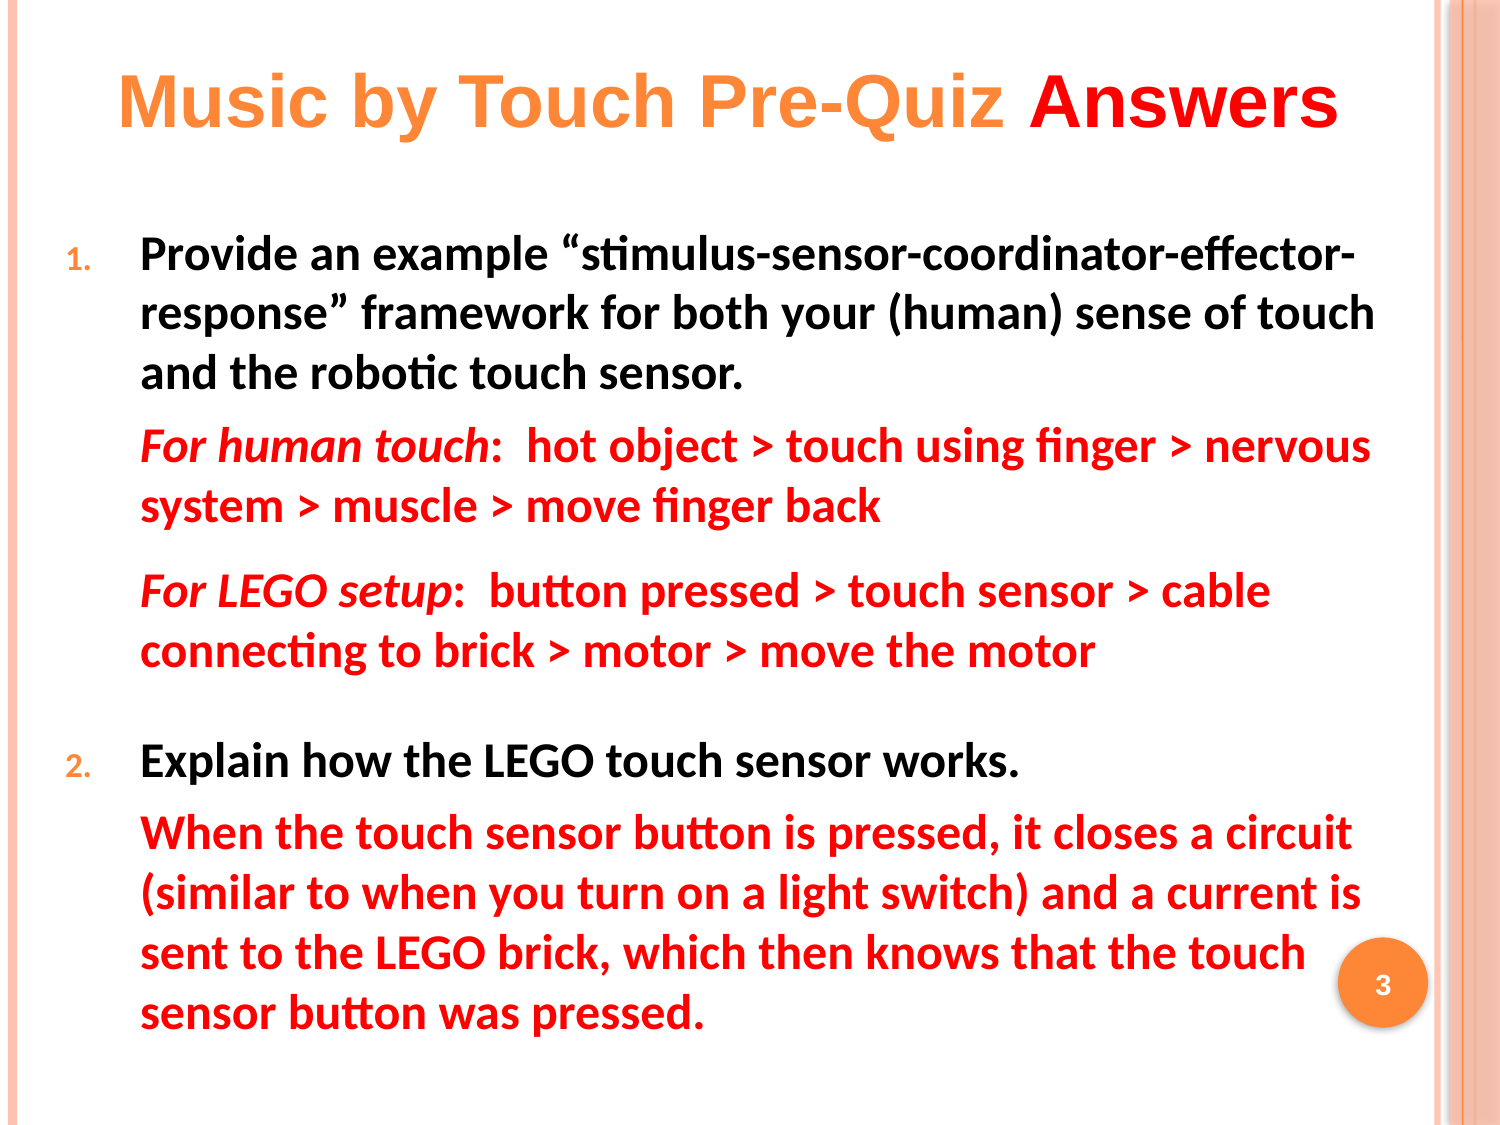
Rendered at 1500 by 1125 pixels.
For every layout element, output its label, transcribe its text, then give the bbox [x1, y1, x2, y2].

list Provide an example “stimulus-sensor-coordinator-effector-response” framework for both your (human) sense of touch and the robotic touch sensor. For human touch: hot object > touch using finger > nervous system > muscle > move finger back For LEGO setup: button pressed > touch sensor > cable connecting to brick > motor > move the motor Explain how the LEGO touch sensor works. When the touch sensor button is pressed, it closes a circuit (similar to when you turn on a light switch) and a current is sent to the LEGO brick, which then knows that the touch sensor button was pressed. [49, 212, 1401, 1101]
slide_number 3 [1333, 940, 1434, 1026]
text_box Music by Touch Pre-Quiz Answers [24, 45, 1434, 163]
